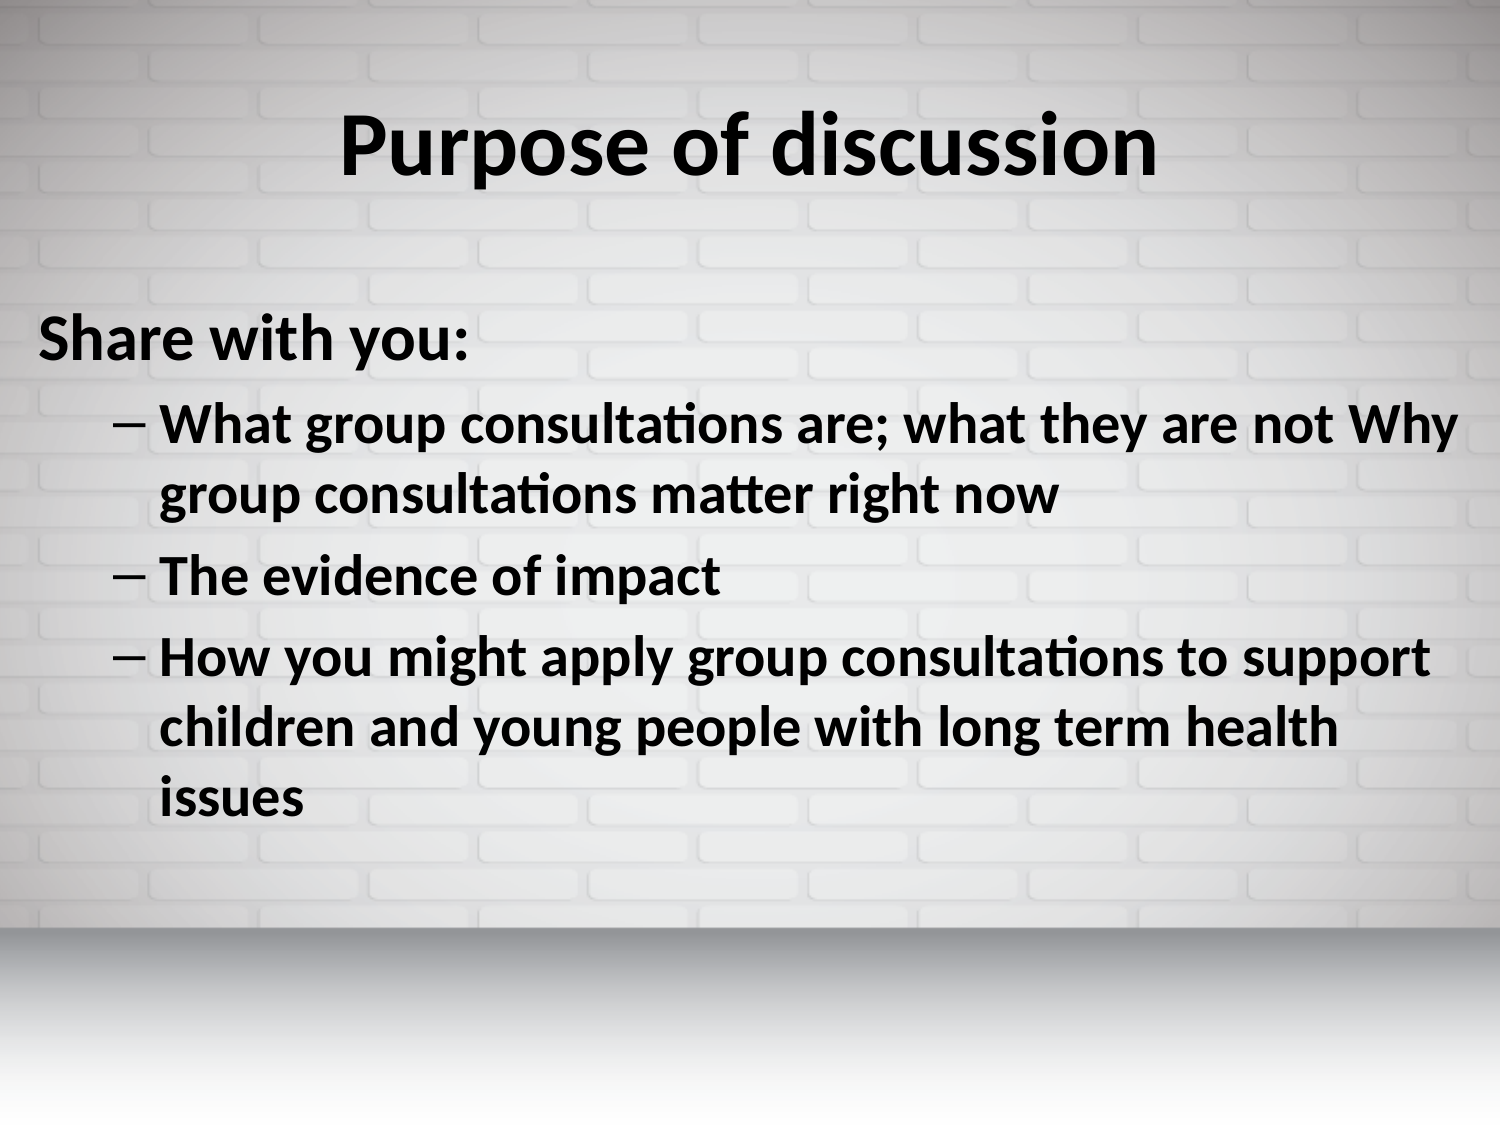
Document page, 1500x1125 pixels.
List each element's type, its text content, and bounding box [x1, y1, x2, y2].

list Share with you: What group consultations are; what they are not Why group consultations matter right now The evidence of impact How you might apply group consultations to support children and young people with long term health issues [23, 193, 1475, 1062]
title Purpose of discussion [75, 45, 1425, 193]
picture [0, 0, 1500, 1125]
